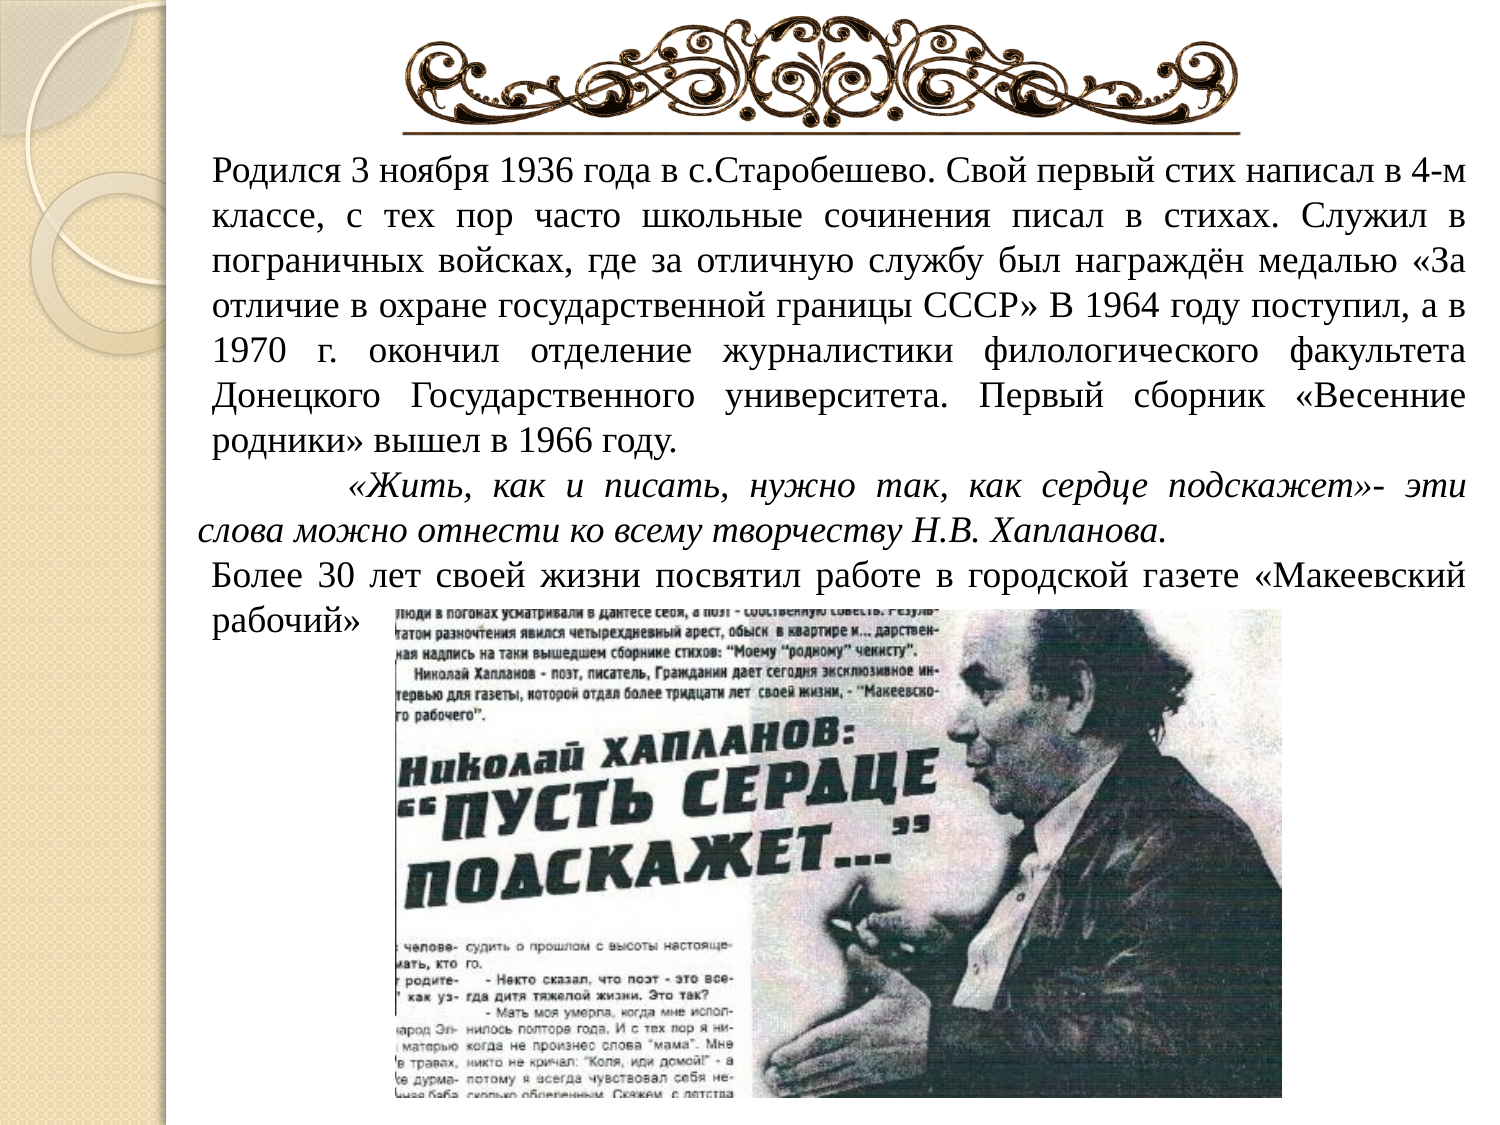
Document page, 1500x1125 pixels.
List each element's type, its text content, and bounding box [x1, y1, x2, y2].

picture [395, 609, 1282, 1098]
picture [359, 0, 1318, 164]
text_box Родился 3 ноября 1936 года в с.Старобешево. Свой первый стих написал в 4-м классе, с тех пор часто школьные сочинения писал в стихах. Служил в пограничных войсках, где за отличную службу был награждён медалью «За отличие в охране государственной границы СССР» В 1964 году поступил, а в 1970 г. окончил отделение журналистики филологического факультета Донецкого Государственного университета. Первый сборник «Весенние родники» вышел в 1966 году. «Жить, как и писать, нужно так, как сердце подскажет»- эти слова можно отнести ко всему творчеству Н.В. Хапланова. Более 30 лет своей жизни посвятил работе в городской газете «Макеевский рабочий» [182, 137, 1483, 647]
